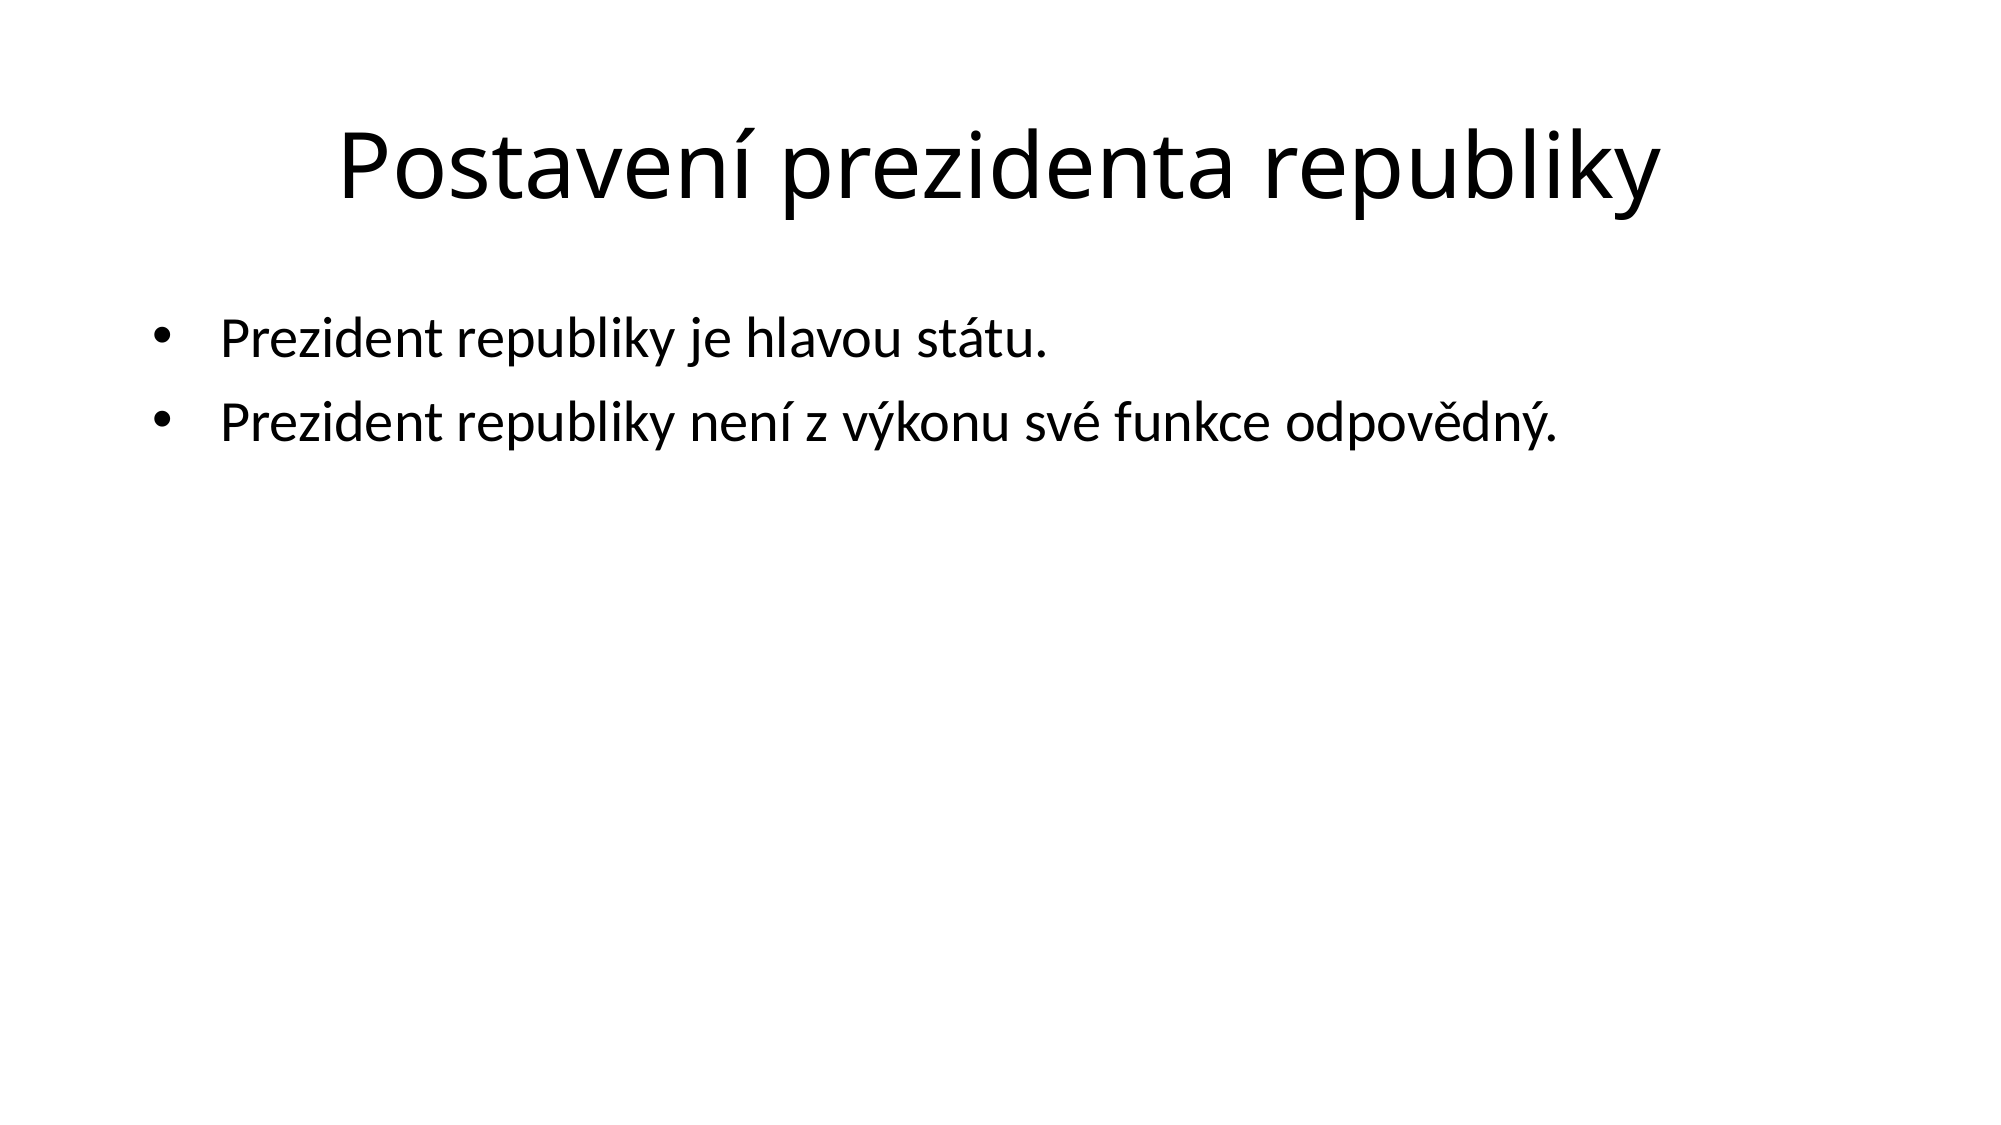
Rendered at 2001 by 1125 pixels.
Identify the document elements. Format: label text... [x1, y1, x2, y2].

list Prezident republiky je hlavou státu. Prezident republiky není z výkonu své funkce odpovědný. [137, 299, 1863, 1014]
title Postavení prezidenta republiky [137, 59, 1863, 278]
